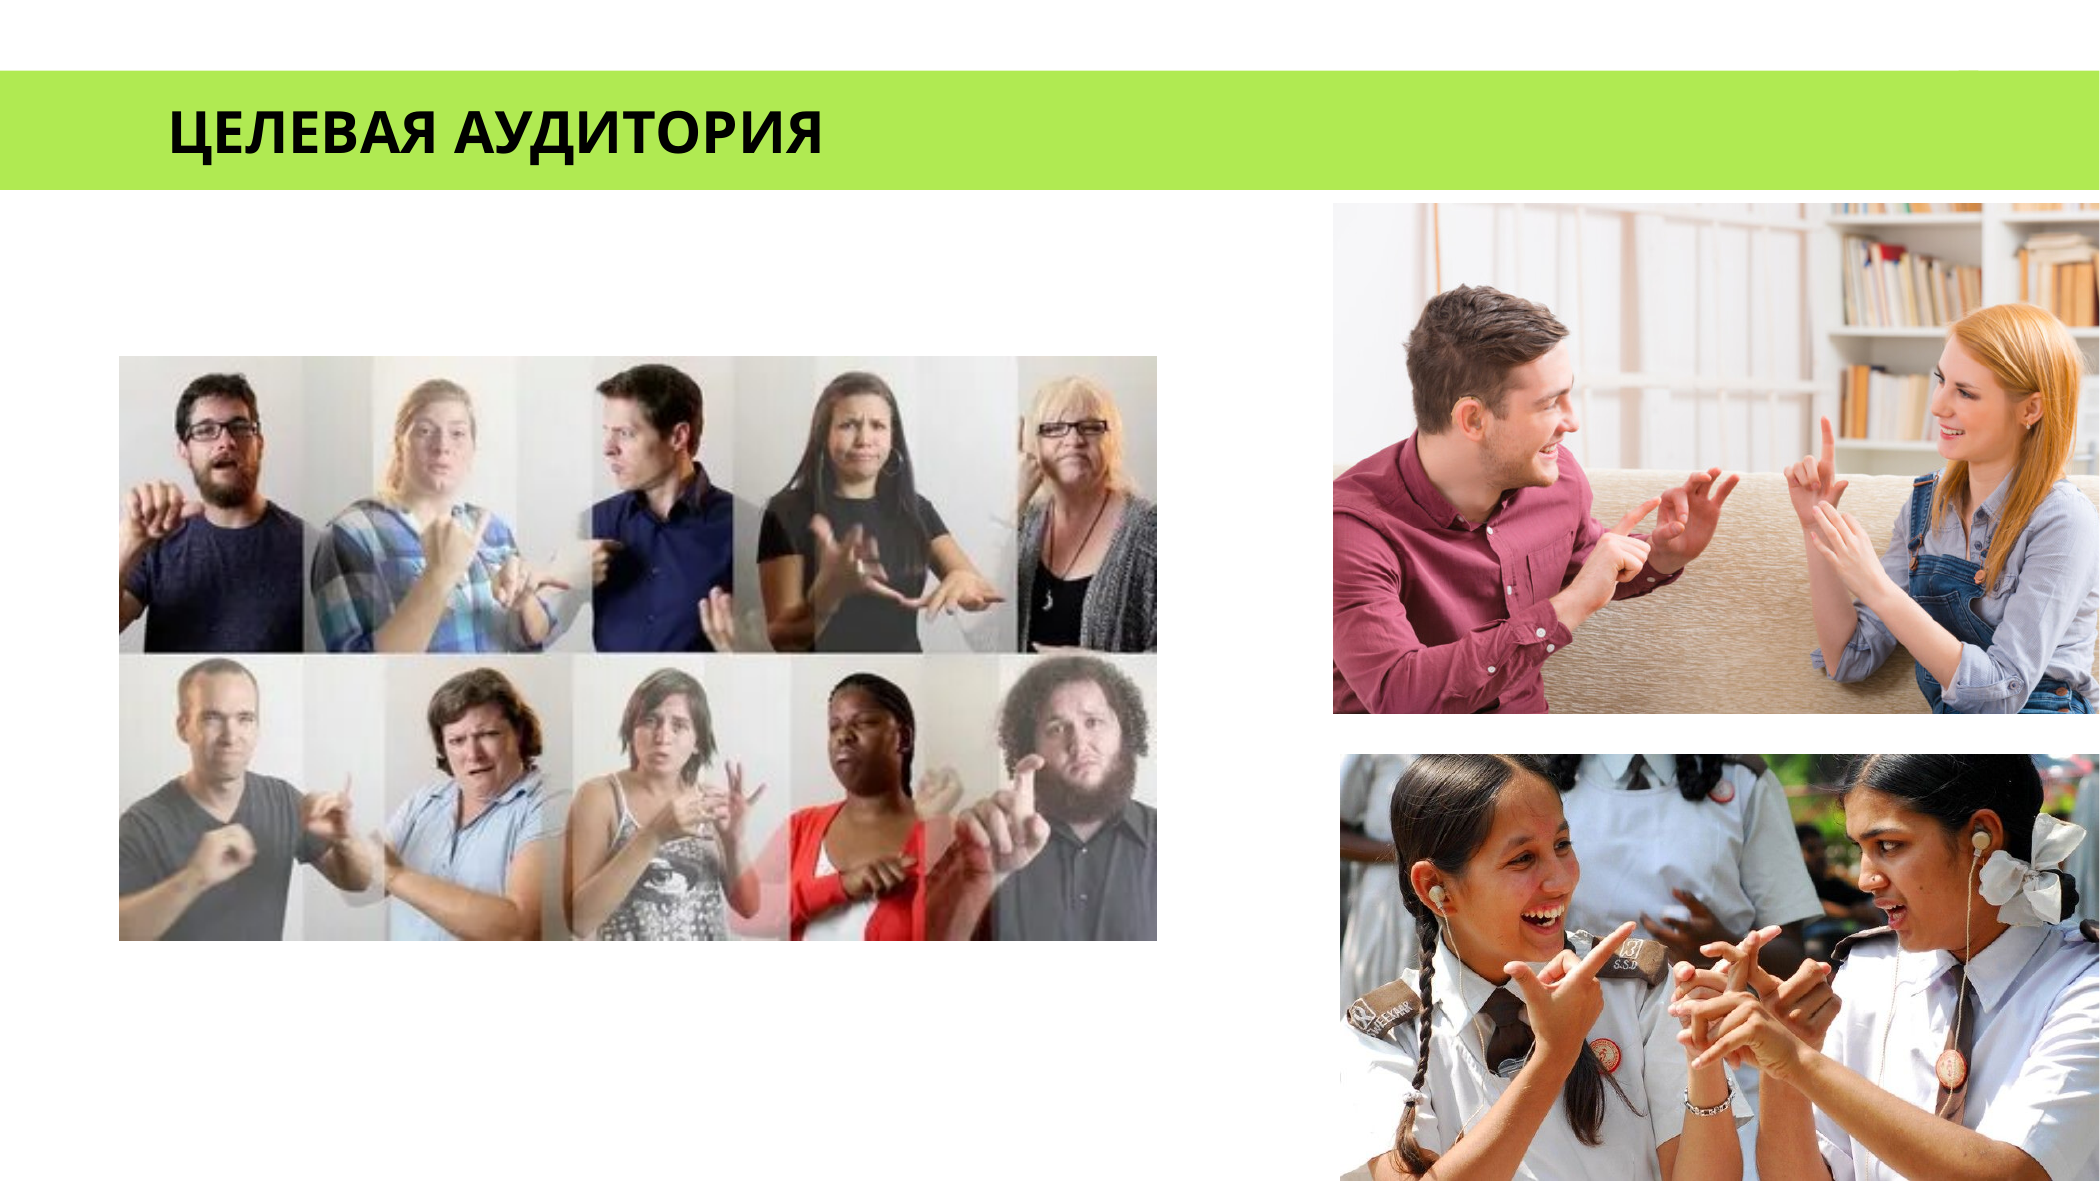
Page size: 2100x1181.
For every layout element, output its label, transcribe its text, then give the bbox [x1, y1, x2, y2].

picture [119, 356, 1157, 941]
picture [1339, 754, 2100, 1181]
text_box [0, 70, 1958, 191]
picture [1333, 203, 2100, 714]
text_box [1958, 70, 2100, 191]
text_box ЦЕЛЕВАя АУДИТОРИЯ [152, 87, 1168, 173]
